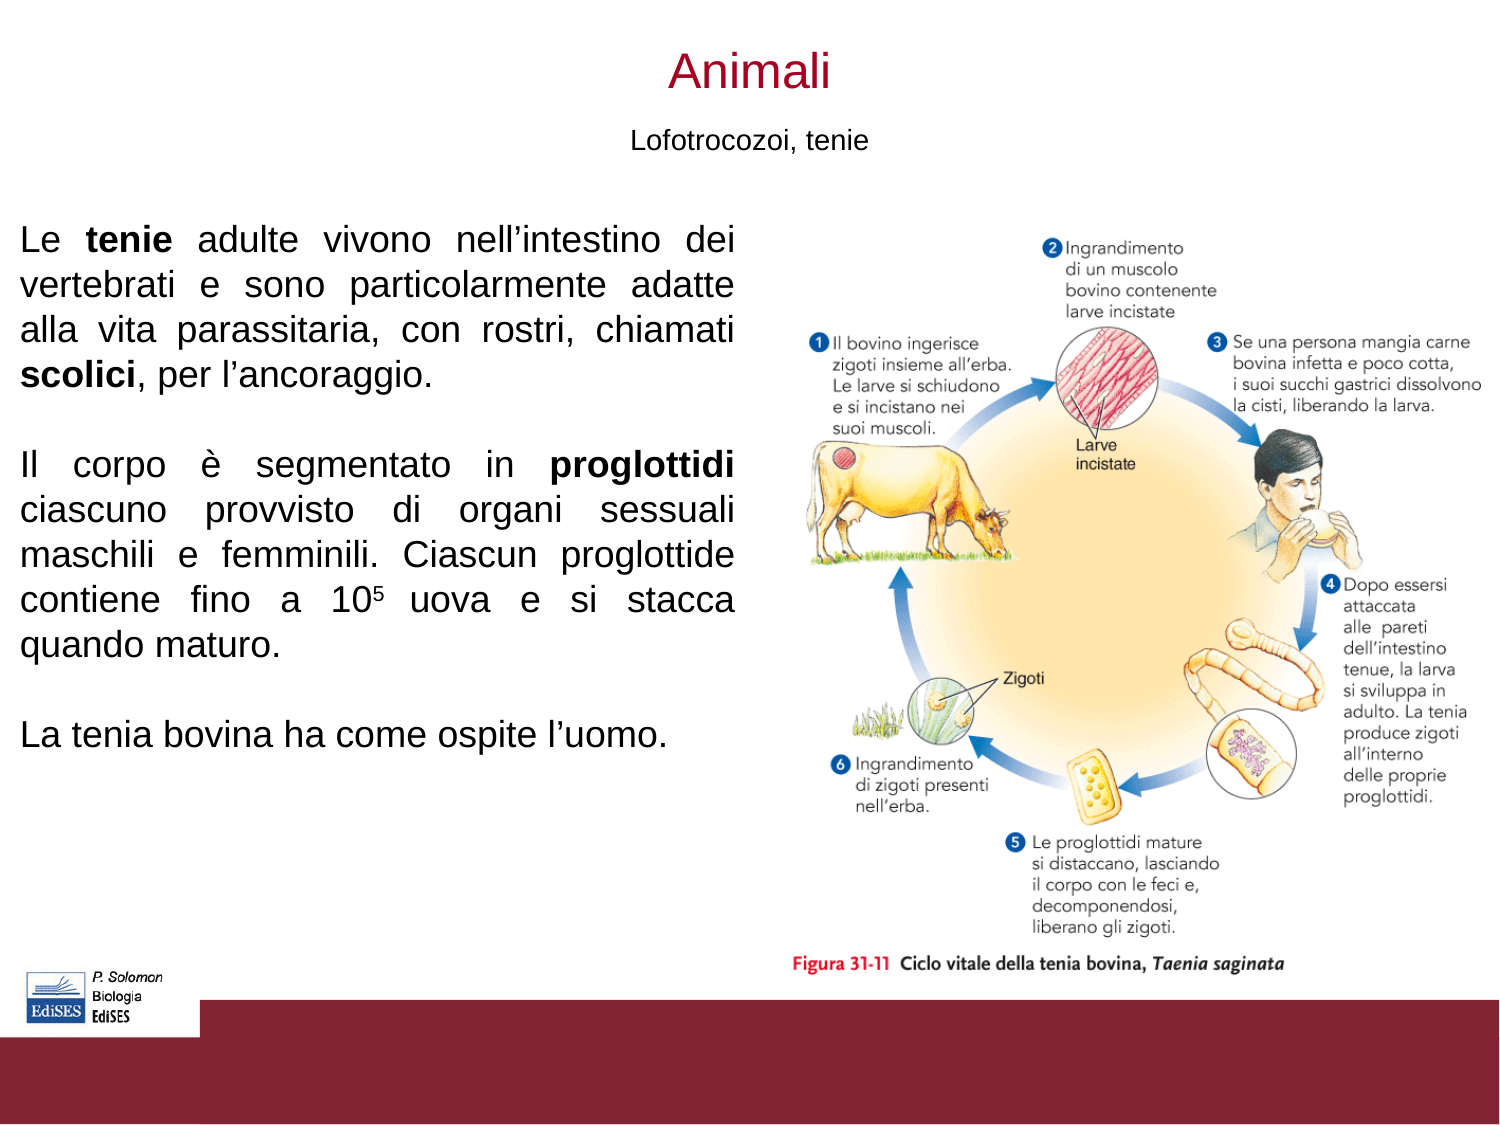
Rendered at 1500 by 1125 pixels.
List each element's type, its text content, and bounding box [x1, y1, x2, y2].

text_box Lofotrocozoi, tenie [615, 113, 885, 164]
text_box Le tenie adulte vivono nell’intestino dei vertebrati e sono particolarmente adatte alla vita parassitaria, con rostri, chiamati scolici, per l’ancoraggio. Il corpo è segmentato in proglottidi ciascuno provvisto di organi sessuali maschili e femminili. Ciascun proglottide contiene fino a 105 uova e si stacca quando maturo. La tenia bovina ha come ospite l’uomo. [5, 207, 750, 763]
text_box Animali [653, 30, 847, 106]
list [785, 231, 1495, 981]
picture [4, 952, 184, 1037]
